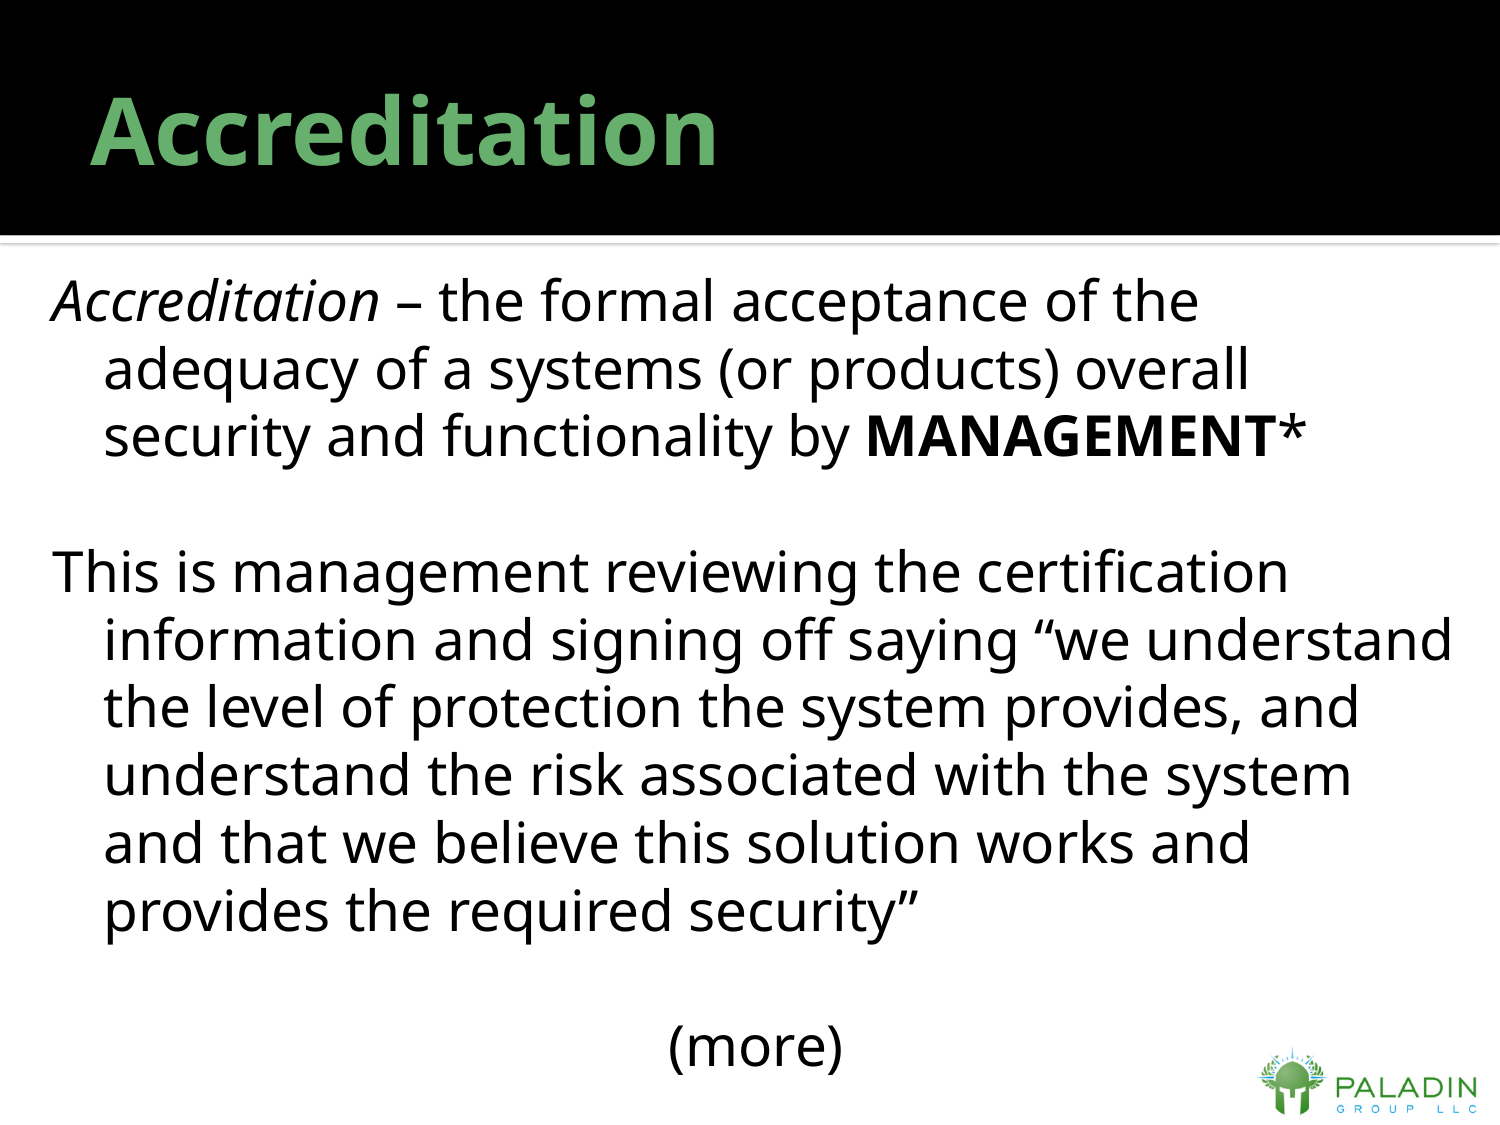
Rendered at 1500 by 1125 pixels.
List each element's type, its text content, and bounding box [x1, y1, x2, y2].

list Accreditation – the formal acceptance of the adequacy of a systems (or products) overall security and functionality by MANAGEMENT* This is management reviewing the certification information and signing off saying “we understand the level of protection the system provides, and understand the risk associated with the system and that we believe this solution works and provides the required security” (more) [24, 249, 1475, 1088]
title Accreditation [75, 25, 1425, 231]
picture [1250, 1040, 1487, 1125]
